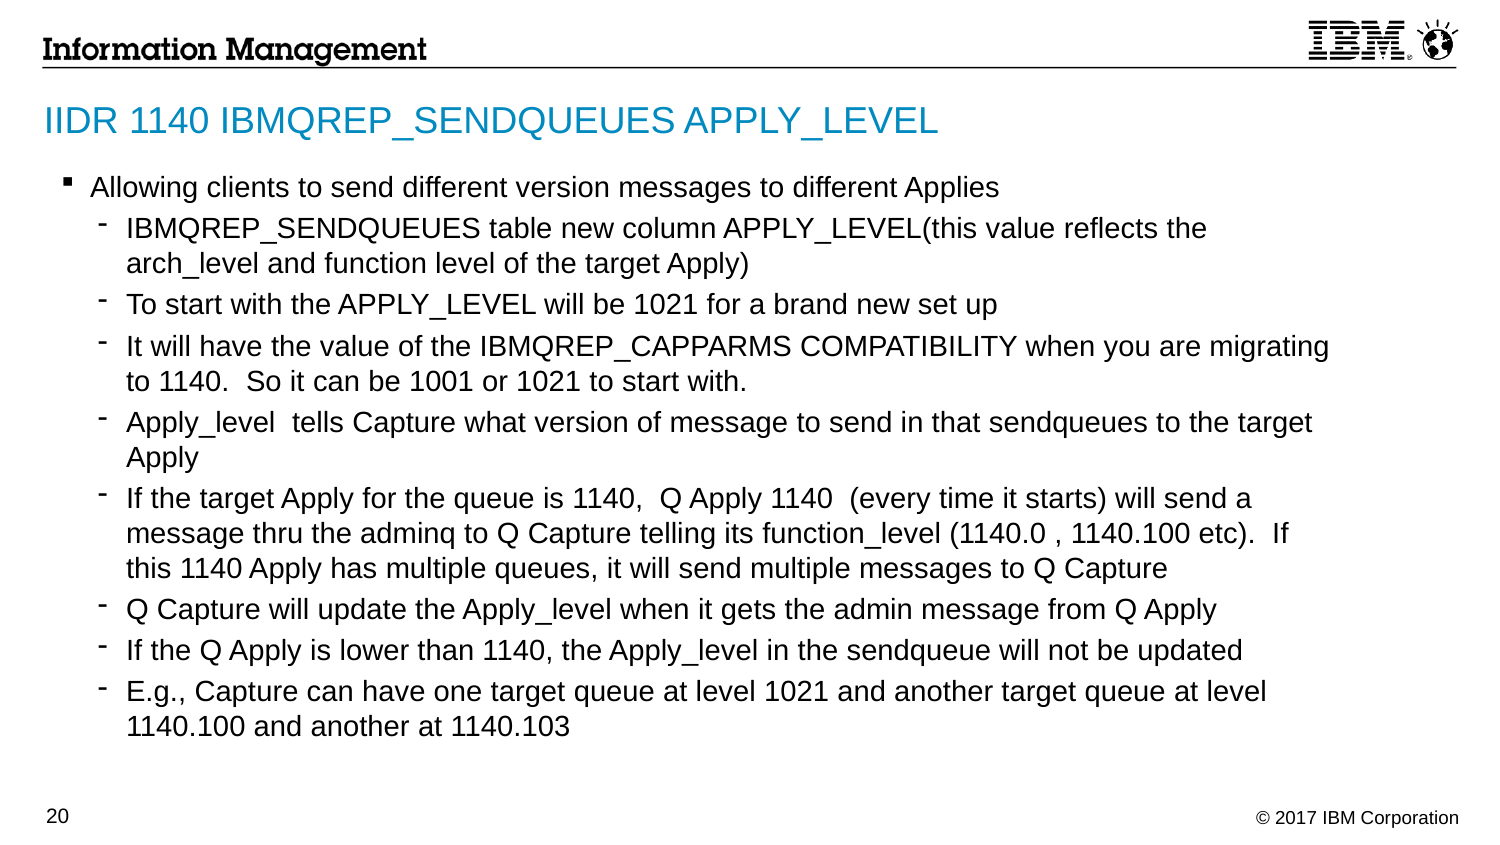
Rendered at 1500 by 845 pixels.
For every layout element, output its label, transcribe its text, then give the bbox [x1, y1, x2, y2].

list Allowing clients to send different version messages to different Applies IBMQREP_SENDQUEUES table new column APPLY_LEVEL(this value reflects the arch_level and function level of the target Apply) To start with the APPLY_LEVEL will be 1021 for a brand new set up It will have the value of the IBMQREP_CAPPARMS COMPATIBILITY when you are migrating to 1140. So it can be 1001 or 1021 to start with. Apply_level tells Capture what version of message to send in that sendqueues to the target Apply If the target Apply for the queue is 1140, Q Apply 1140 (every time it starts) will send a message thru the adminq to Q Capture telling its function_level (1140.0 , 1140.100 etc). If this 1140 Apply has multiple queues, it will send multiple messages to Q Capture Q Capture will update the Apply_level when it gets the admin message from Q Apply If the Q Apply is lower than 1140, the Apply_level in the sendqueue will not be updated E.g., Capture can have one target queue at level 1021 and another target queue at level 1140.100 and another at 1140.103 [60, 160, 1356, 752]
title IIDR 1140 IBMQREP_SENDQUEUES APPLY_LEVEL [43, 88, 1143, 151]
picture [24, 21, 479, 86]
picture [1294, 5, 1469, 72]
